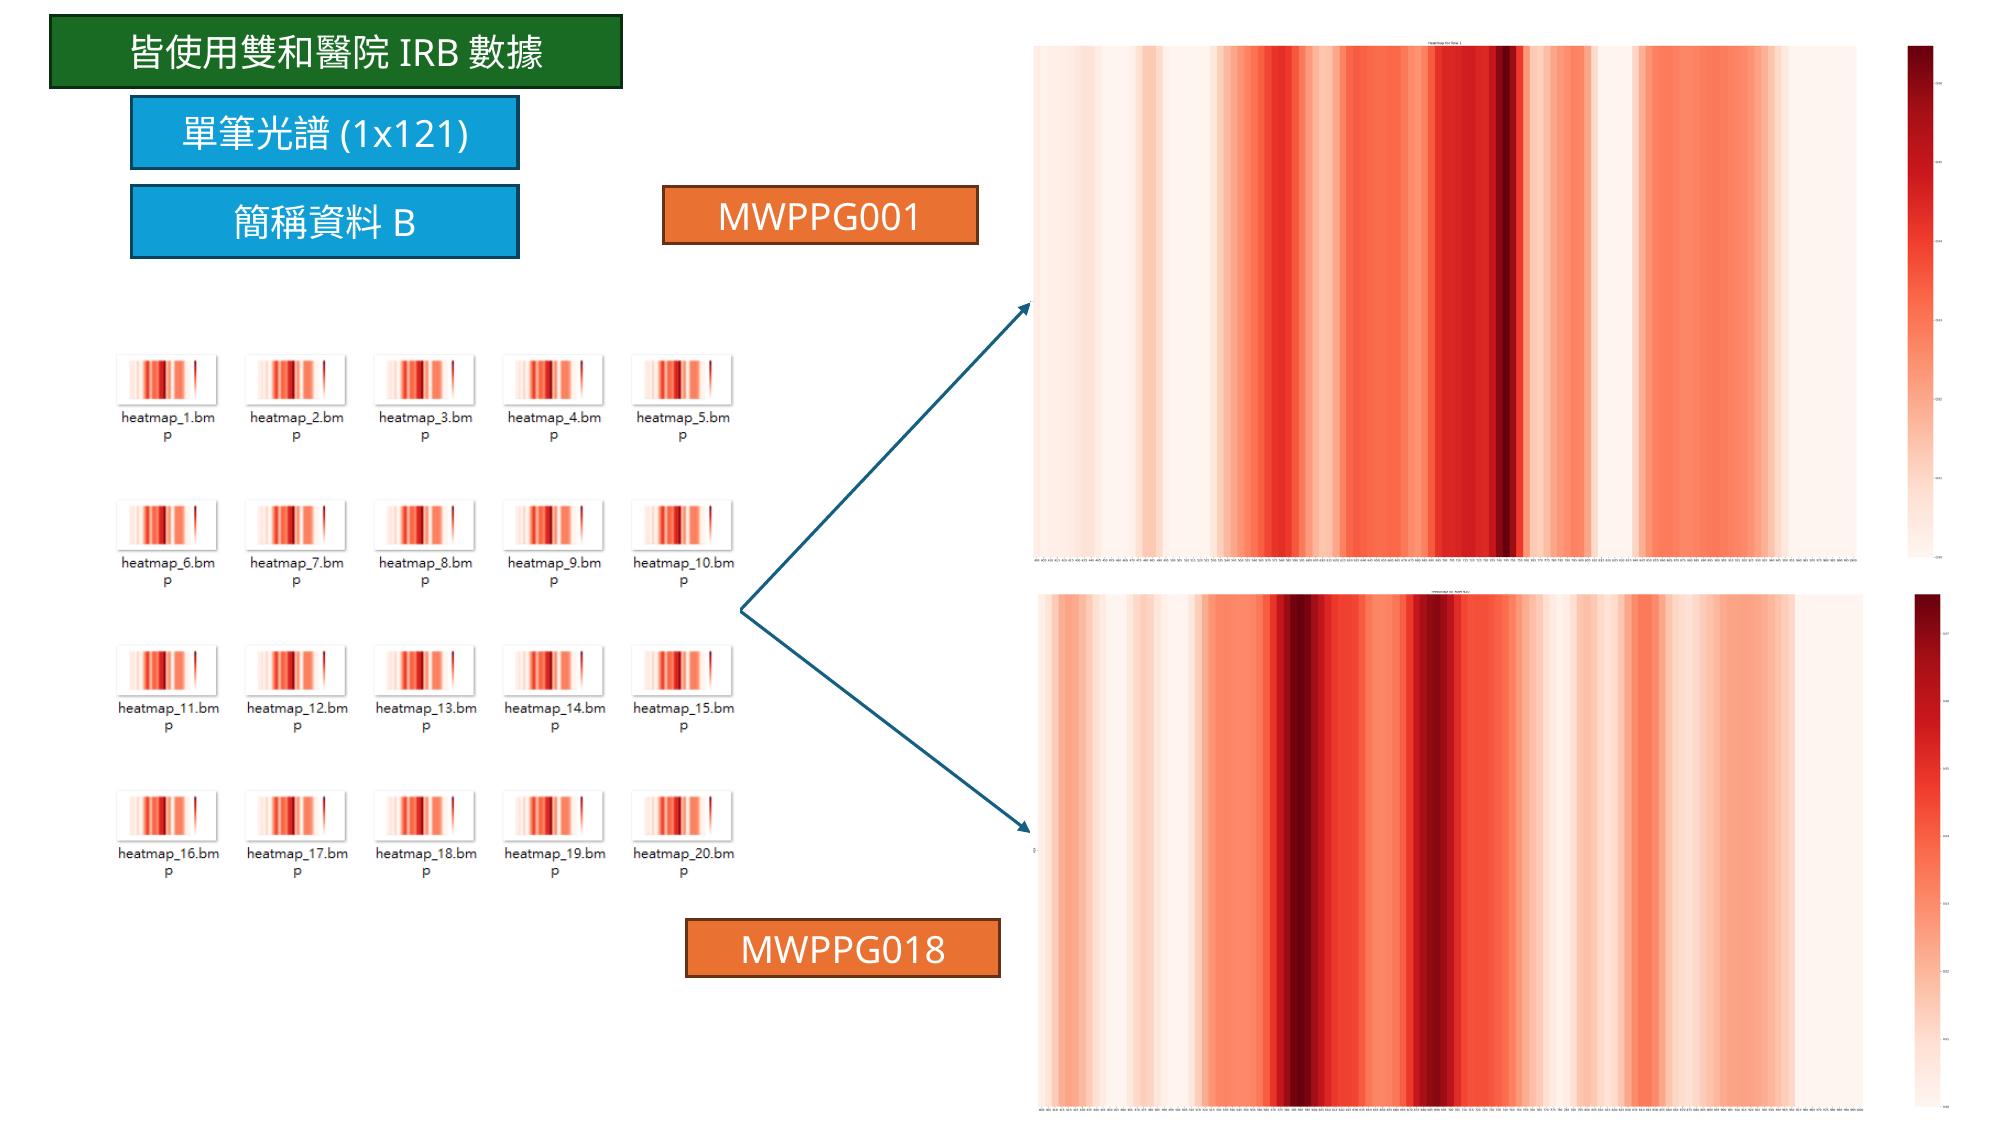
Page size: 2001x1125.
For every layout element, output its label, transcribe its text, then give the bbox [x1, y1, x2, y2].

text_box 簡稱資料B [130, 184, 520, 259]
picture [1030, 590, 1956, 1116]
picture [106, 343, 741, 878]
text_box MWPPG001 [662, 185, 979, 245]
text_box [741, 610, 1030, 834]
picture [1030, 37, 1951, 568]
text_box 皆使用雙和醫院IRB數據 [49, 14, 623, 89]
text_box 單筆光譜(1x121) [130, 95, 520, 170]
text_box MWPPG018 [685, 918, 1001, 978]
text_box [739, 301, 1032, 610]
